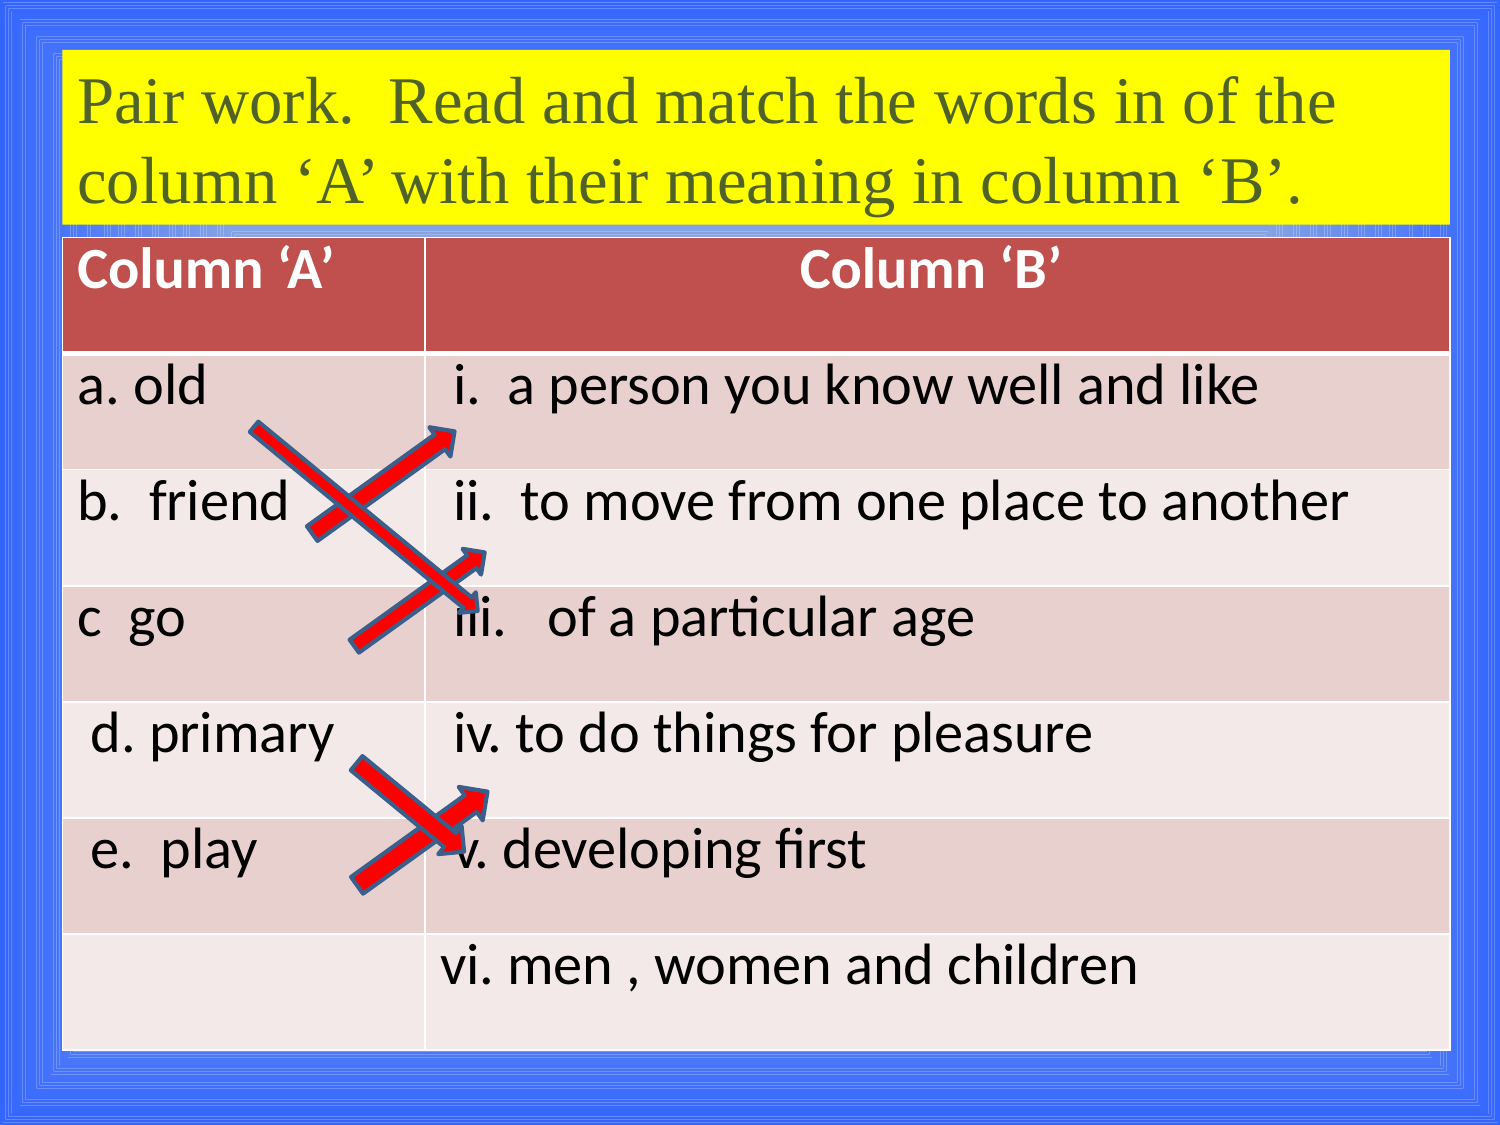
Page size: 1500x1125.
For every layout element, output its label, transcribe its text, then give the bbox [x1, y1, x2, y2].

text_box [304, 504, 352, 543]
text_box [247, 419, 480, 615]
table_cell iv. to do things for pleasure [426, 703, 1449, 817]
table_cell e. play [63, 819, 424, 933]
table_cell iii. of a particular age [426, 587, 1449, 701]
table_cell c go [63, 587, 424, 701]
table_cell ii. to move from one place to another [426, 470, 1449, 585]
table_cell v. developing first [426, 819, 1449, 933]
table_cell [63, 935, 424, 1049]
text_box [349, 827, 436, 896]
text_box [348, 754, 467, 857]
text_box [347, 581, 443, 655]
text_box [349, 425, 457, 508]
table_cell vi. men , women and children [426, 935, 1449, 1049]
table_header Column ‘B’ [426, 238, 1449, 351]
table_cell b. friend [63, 470, 424, 585]
text_box [436, 784, 490, 829]
table_cell d. primary [63, 703, 424, 817]
text_box [443, 546, 487, 584]
table_cell a. old [63, 356, 424, 469]
text_box Pair work. Read and match the words in of the column ‘A’ with their meaning in column ‘B’. [62, 49, 1450, 225]
table_header Column ‘A’ [63, 238, 424, 351]
table_cell i. a person you know well and like [426, 356, 1449, 469]
